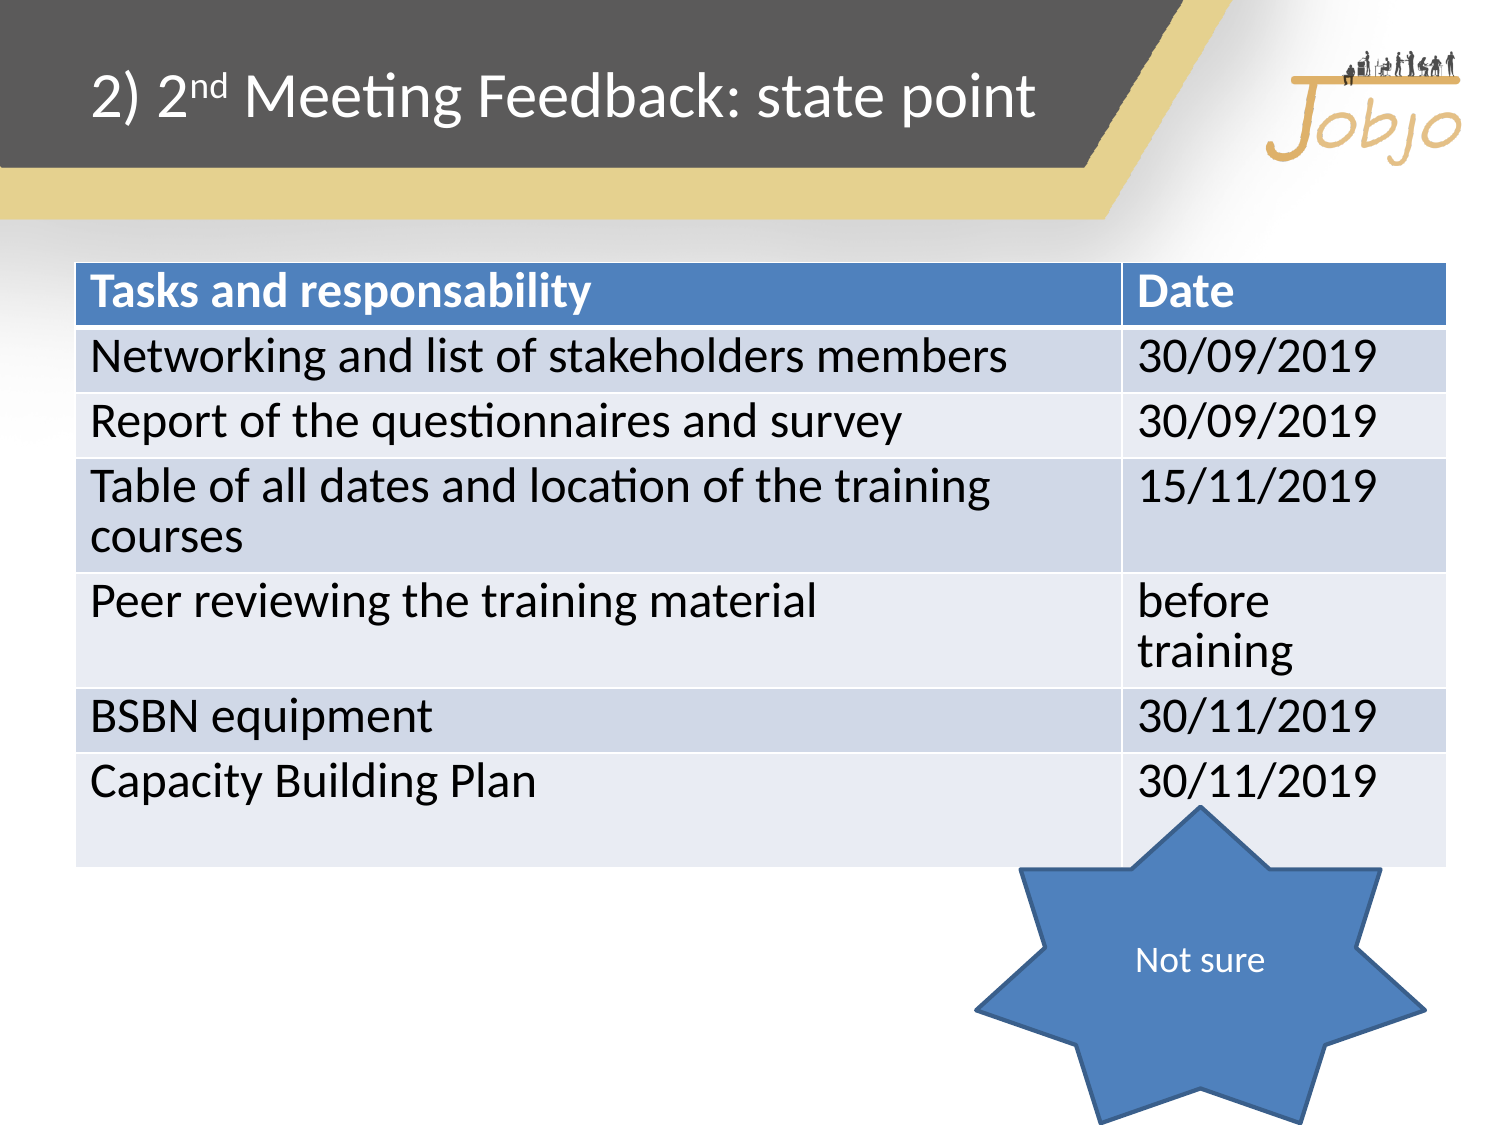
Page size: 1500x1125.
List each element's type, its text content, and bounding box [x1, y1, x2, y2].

table_cell before training [1123, 574, 1446, 687]
table_cell Networking and list of stakeholders members [76, 330, 1121, 392]
table_cell 30/09/2019 [1123, 330, 1446, 392]
text_box Not sure [974, 805, 1428, 1125]
title 2) 2nd Meeting Feedback: state point [75, 45, 1425, 233]
picture [1105, 1091, 1296, 1125]
table_cell Capacity Building Plan [76, 754, 1121, 867]
table_cell 15/11/2019 [1123, 459, 1446, 572]
table_cell 30/09/2019 [1123, 394, 1446, 457]
table_header Date [1123, 263, 1446, 325]
table_cell Peer reviewing the training material [76, 574, 1121, 687]
table_header Tasks and responsability [76, 263, 1121, 325]
table_cell Table of all dates and location of the training courses [76, 459, 1121, 572]
table_cell 30/11/2019 [1123, 754, 1446, 867]
picture [0, 0, 1500, 1125]
table_cell 30/11/2019 [1123, 689, 1446, 752]
table_cell Report of the questionnaires and survey [76, 394, 1121, 457]
table_cell BSBN equipment [76, 689, 1121, 752]
